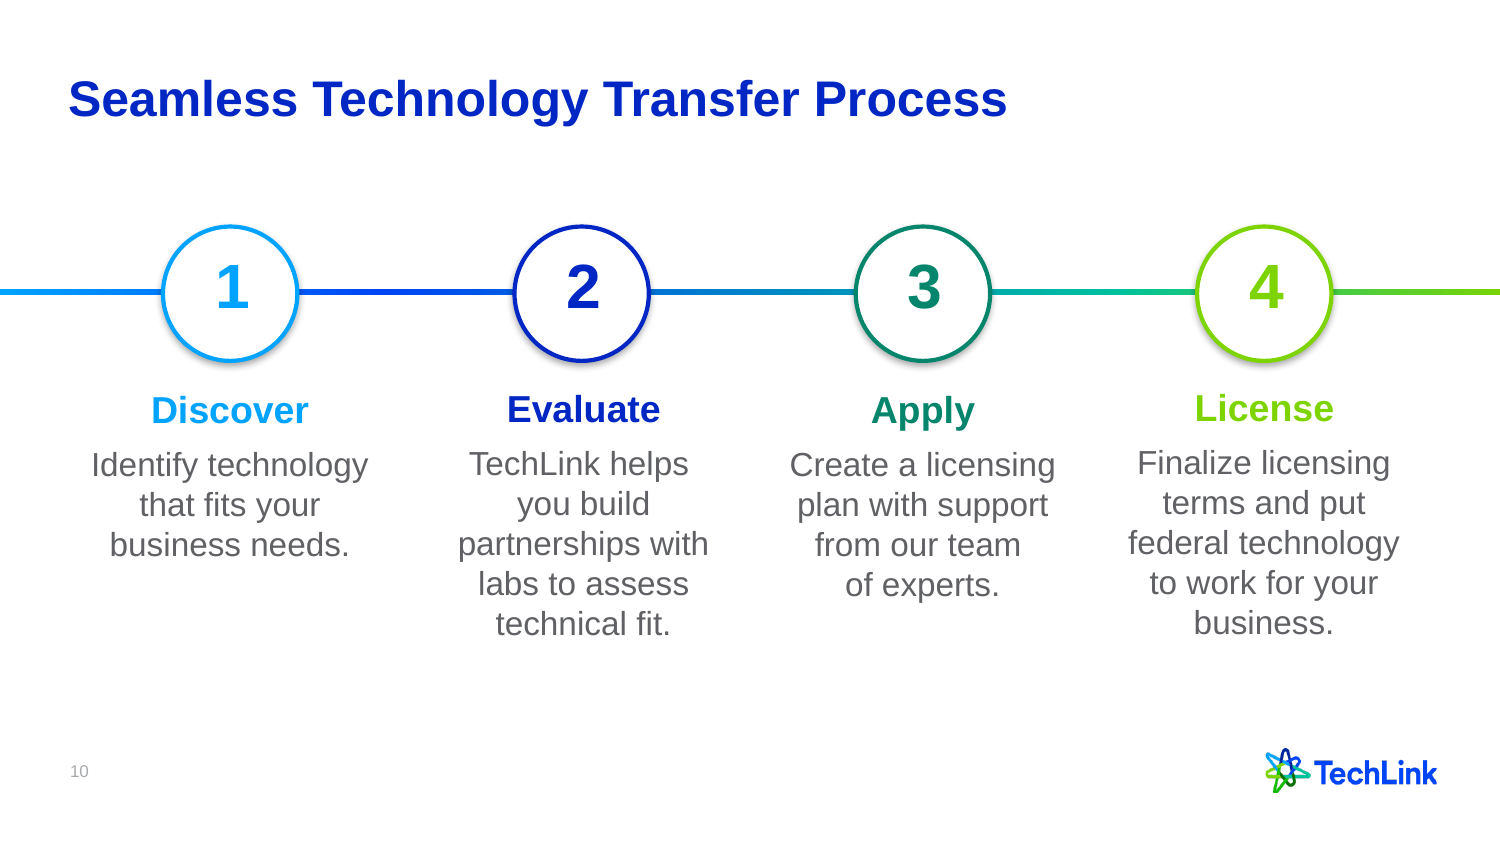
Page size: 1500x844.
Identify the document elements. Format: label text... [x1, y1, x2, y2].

text_box Discover Identify technology that fits your business needs. [84, 385, 376, 619]
title Seamless Technology Transfer Process [68, 28, 1432, 127]
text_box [1196, 226, 1332, 362]
text_box Evaluate TechLink helps you build partnerships with labs to assess technical fit. [438, 384, 730, 618]
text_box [162, 226, 298, 362]
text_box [855, 226, 991, 362]
picture [1332, 289, 1500, 296]
picture [298, 289, 514, 296]
text_box Apply Create a licensing plan with support from our team of experts. [785, 385, 1061, 619]
slide_number 10 [68, 759, 261, 781]
picture [650, 289, 742, 296]
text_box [514, 226, 650, 362]
picture [0, 289, 162, 296]
text_box License Finalize licensing terms and put federal technology to work for your business. [1126, 383, 1402, 617]
picture [991, 289, 1196, 296]
